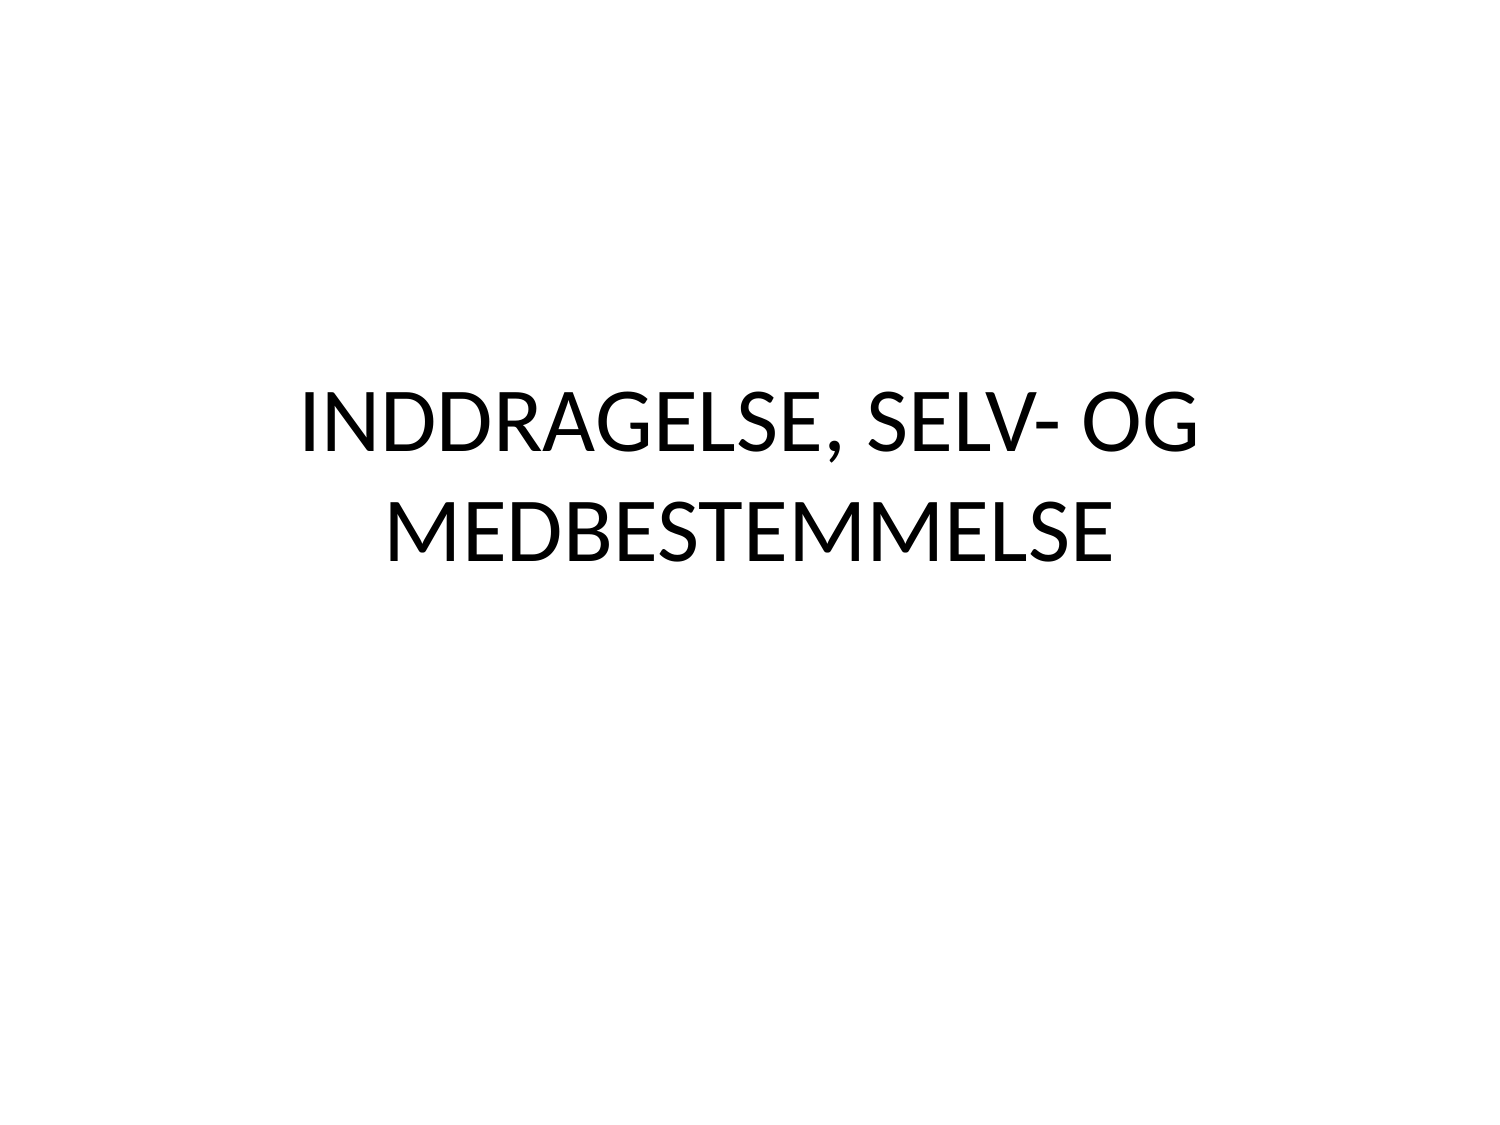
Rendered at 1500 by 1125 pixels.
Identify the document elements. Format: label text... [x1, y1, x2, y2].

title INDDRAGELSE, SELV- OG MEDBESTEMMELSE [112, 349, 1388, 591]
